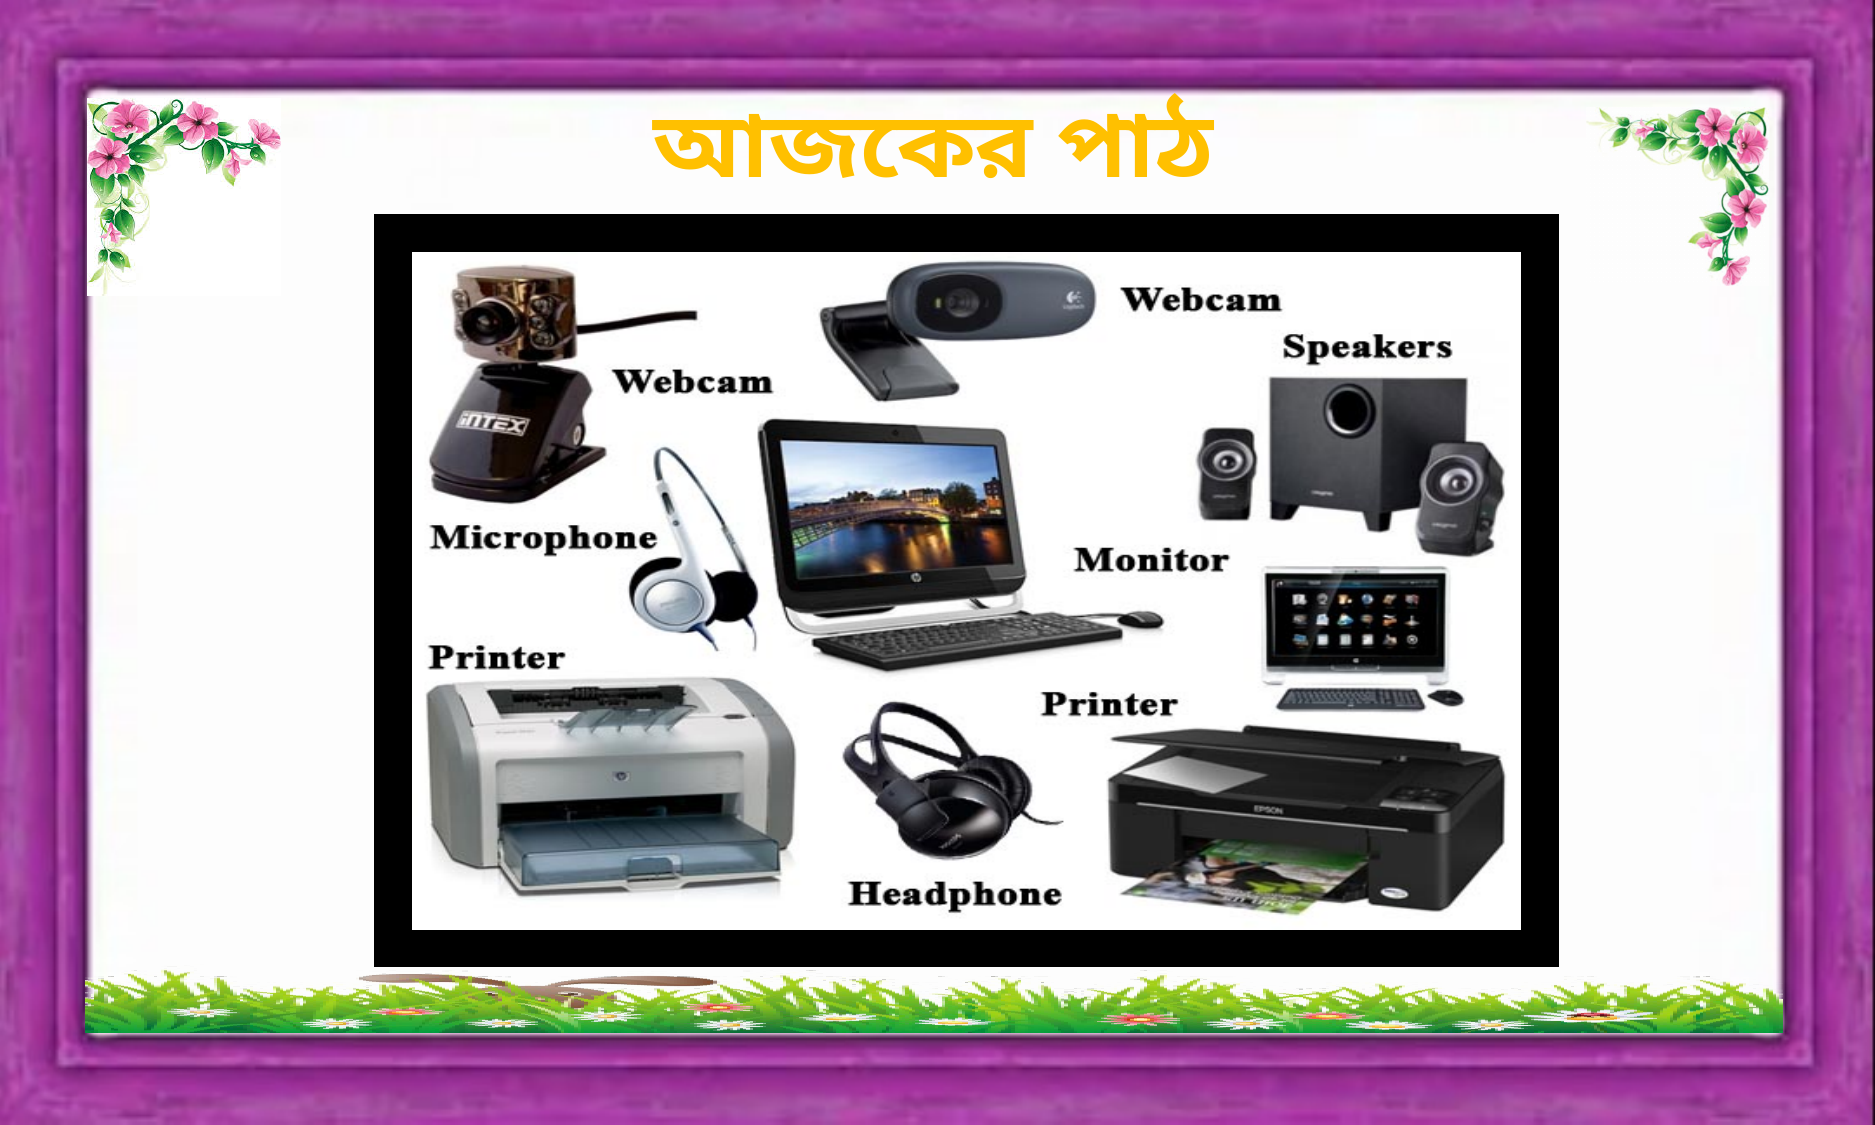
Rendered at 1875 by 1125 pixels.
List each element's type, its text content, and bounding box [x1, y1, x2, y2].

picture [0, 0, 1875, 1125]
text_box আজকের পাঠ [513, 78, 1354, 204]
